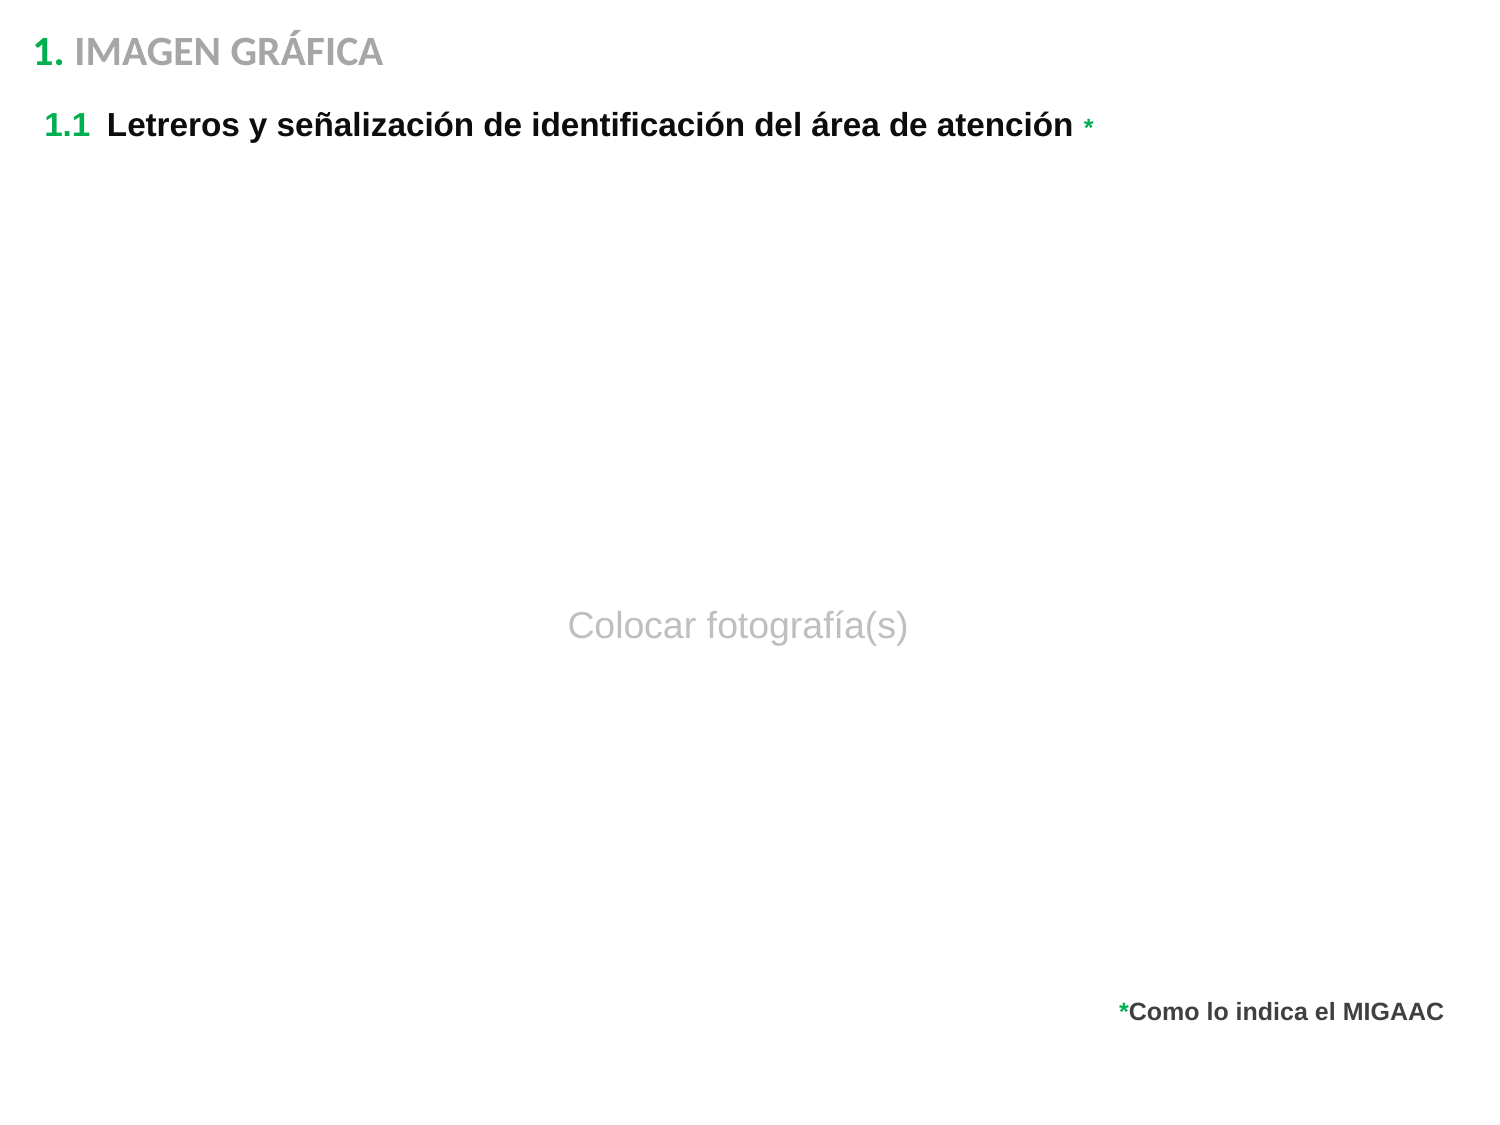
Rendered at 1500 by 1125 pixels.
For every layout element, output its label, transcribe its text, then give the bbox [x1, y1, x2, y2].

text_box *Como lo indica el MIGAAC [1104, 987, 1483, 1033]
text_box Colocar fotografía(s) [100, 278, 1376, 863]
text_box 1. IMAGEN GRÁFICA [17, 16, 1335, 82]
text_box 1.1 Letreros y señalización de identificación del área de atención * [29, 95, 1109, 151]
